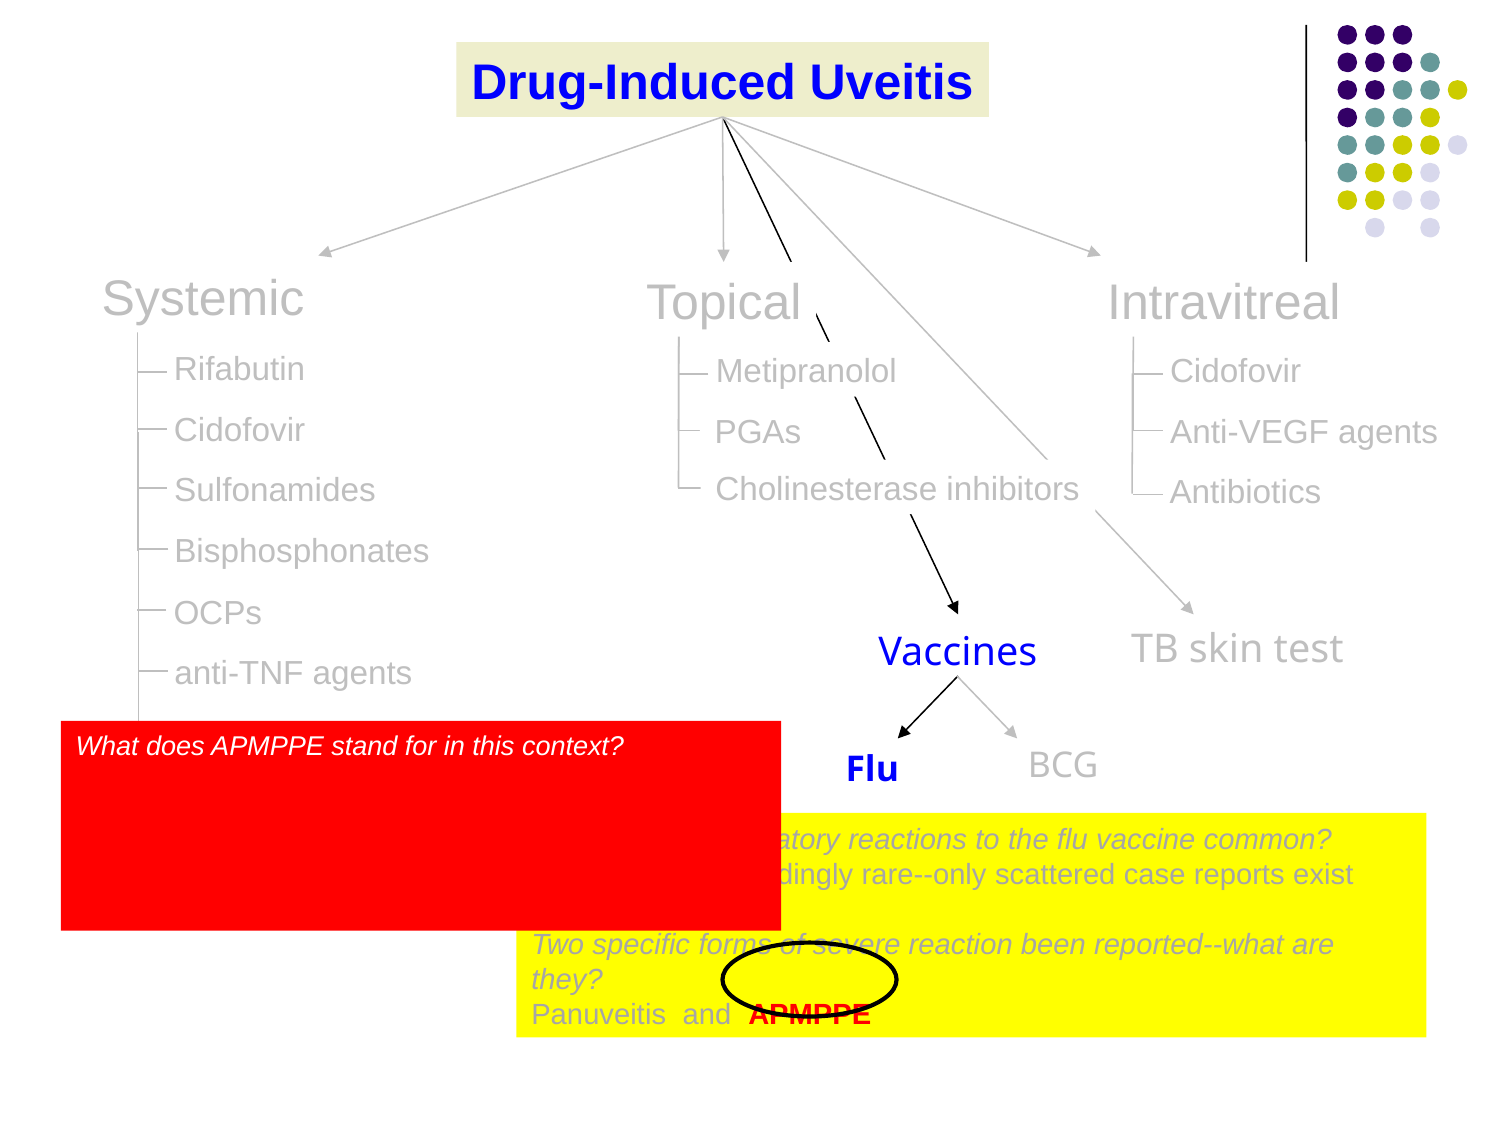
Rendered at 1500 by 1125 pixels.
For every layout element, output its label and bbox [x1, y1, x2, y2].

text_box [60, 257, 1427, 1038]
text_box [318, 42, 1454, 678]
text_box [830, 618, 1114, 797]
